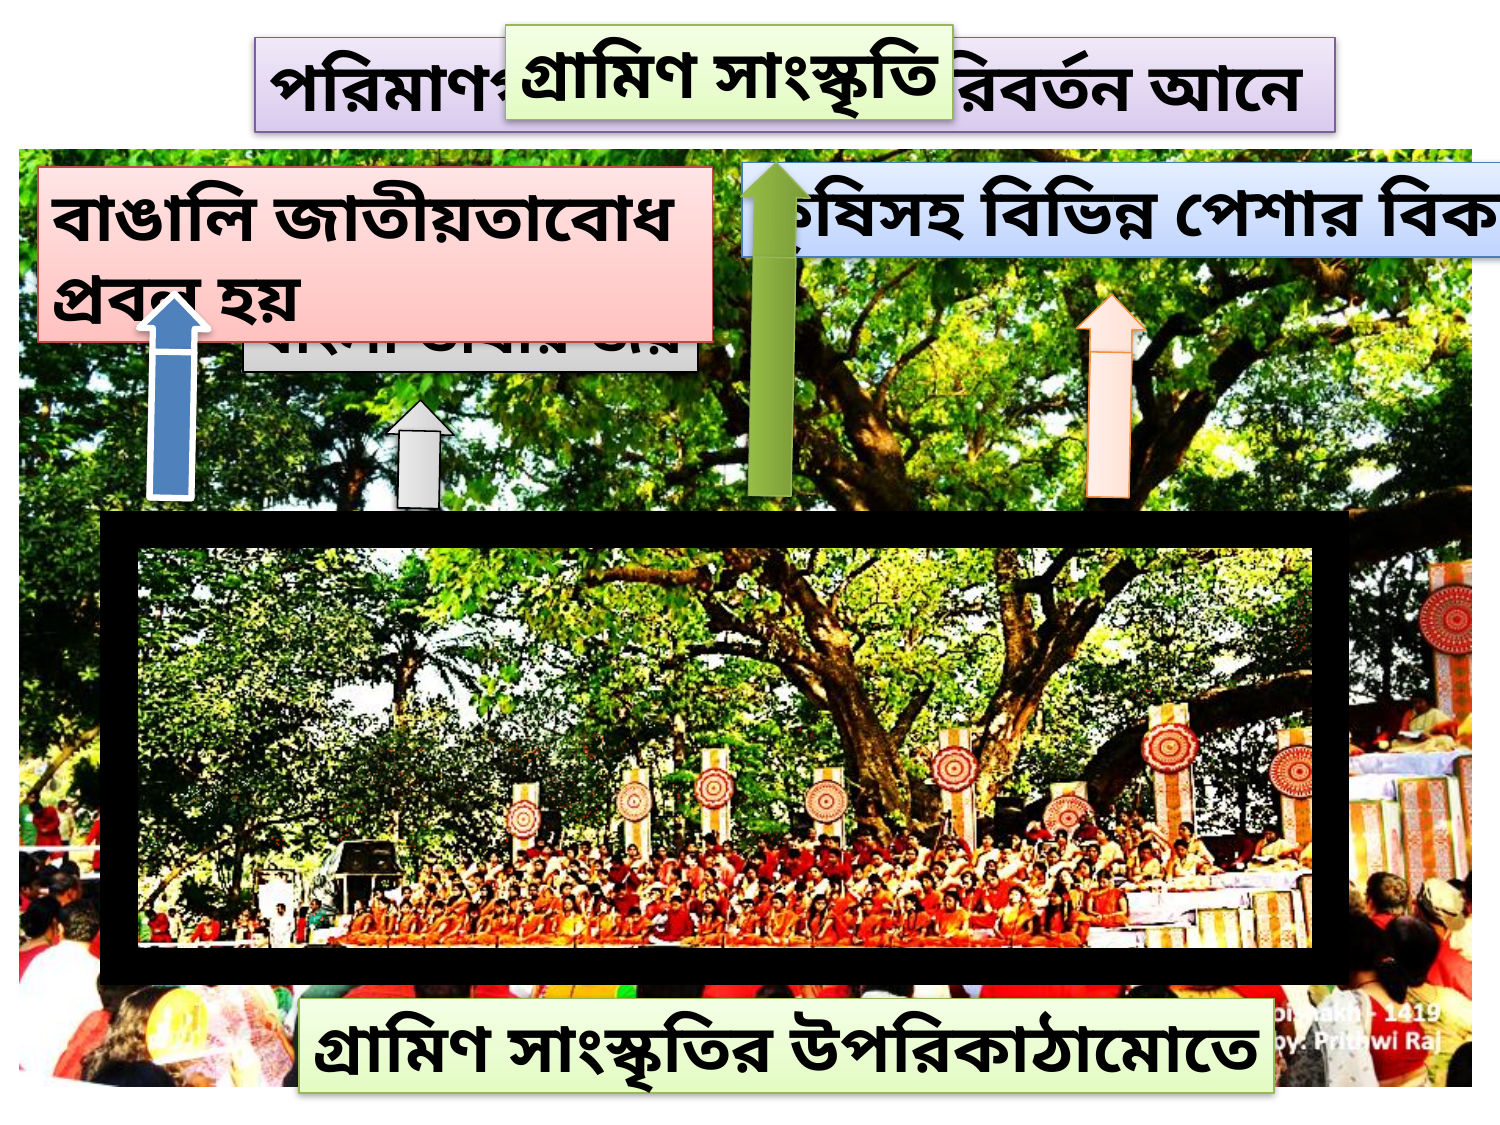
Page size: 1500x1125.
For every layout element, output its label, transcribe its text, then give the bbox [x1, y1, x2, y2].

text_box গ্রামিণ সাংস্কৃতি [505, 24, 954, 120]
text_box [137, 293, 208, 499]
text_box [737, 162, 808, 496]
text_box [384, 399, 455, 509]
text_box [1074, 294, 1145, 498]
text_box পরিমাণগত ও গুণগত পরিবর্তন আনে [254, 37, 1336, 133]
text_box কৃষিসহ বিভিন্ন পেশার বিকাশ [1476, 162, 1500, 258]
picture [19, 149, 1473, 1087]
